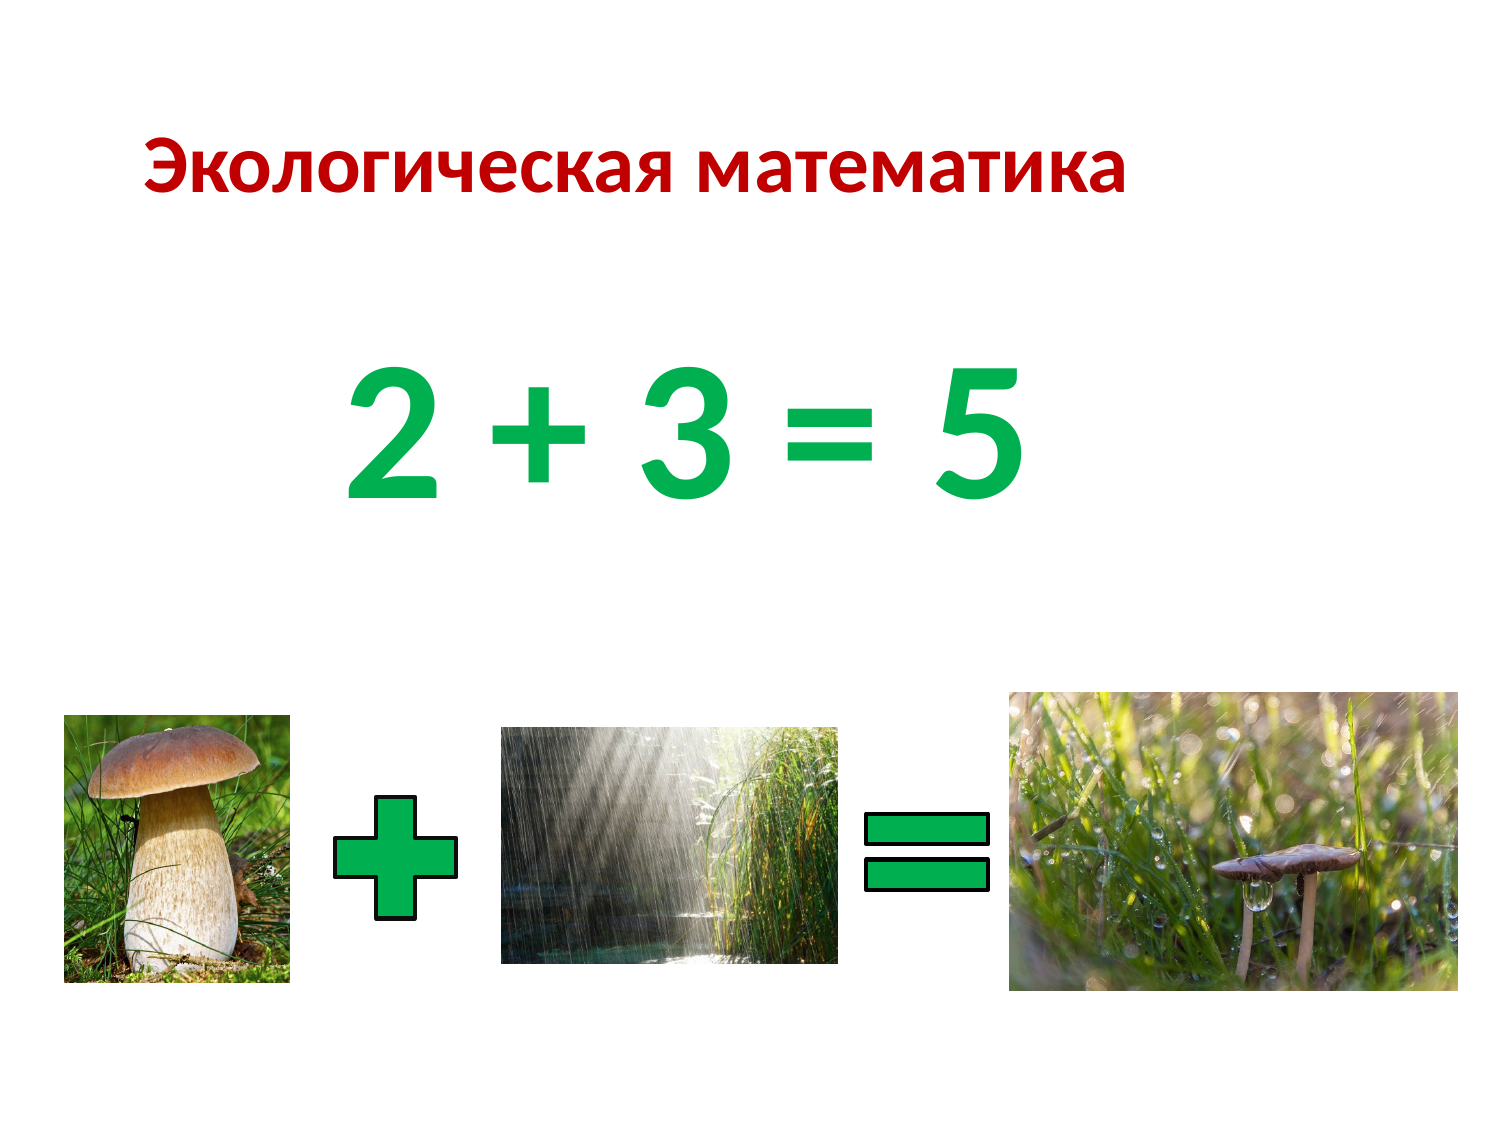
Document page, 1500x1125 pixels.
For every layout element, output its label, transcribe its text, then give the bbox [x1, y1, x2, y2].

picture [1009, 692, 1458, 992]
picture [64, 715, 290, 984]
picture [501, 727, 839, 965]
text_box [864, 812, 990, 846]
text_box [333, 795, 458, 921]
text_box Экологическая математика [128, 101, 1145, 217]
text_box [864, 857, 990, 892]
text_box 2 + 3 = [328, 290, 916, 546]
text_box 5 [916, 290, 1048, 546]
